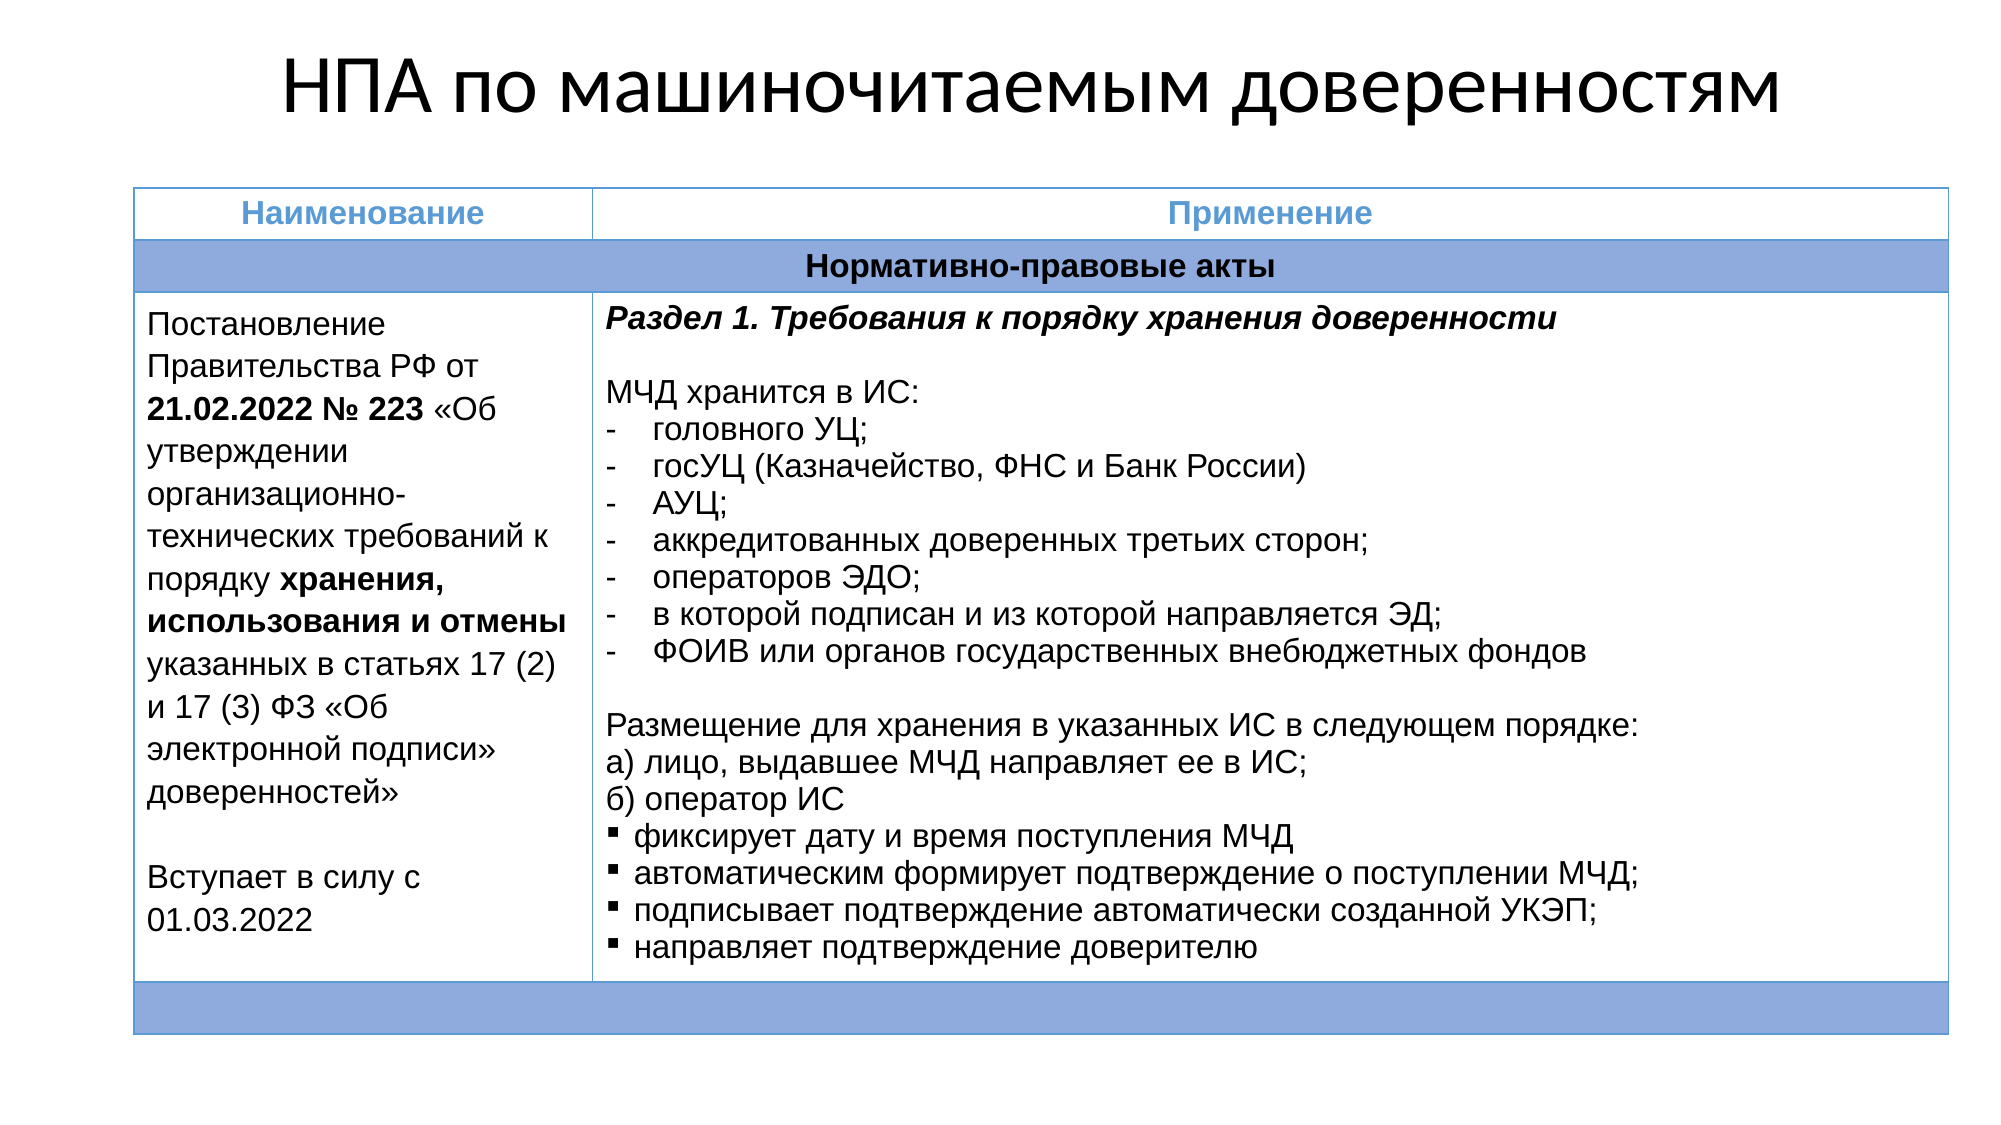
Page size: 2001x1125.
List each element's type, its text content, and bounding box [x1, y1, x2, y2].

table_cell Нормативно-правовые акты [135, 241, 1948, 291]
table_header Применение [593, 189, 1948, 239]
table_header Наименование [135, 189, 592, 239]
table_cell Раздел 1. Требования к порядку хранения доверенности МЧД хранится в ИС: головного УЦ; госУЦ (Казначейство, ФНС и Банк России) АУЦ; аккредитованных доверенных третьих сторон; операторов ЭДО; в которой подписан и из которой направляется ЭД; ФОИВ или органов государственных внебюджетных фондов Размещение для хранения в указанных ИС в следующем порядке: а) лицо, выдавшее МЧД направляет ее в ИС; б) оператор ИС фиксирует дату и время поступления МЧД автоматическим формирует подтверждение о поступлении МЧД; подписывает подтверждение автоматически созданной УКЭП; направляет подтверждение доверителю [593, 293, 1948, 981]
table_cell Постановление Правительства РФ от 21.02.2022 № 223 «Об утверждении организационно-технических требований к порядку хранения, использования и отмены указанных в статьях 17 (2) и 17 (3) ФЗ «Об электронной подписи» доверенностей» Вступает в силу с 01.03.2022 [135, 293, 592, 981]
table_cell [135, 983, 1948, 1033]
title НПА по машиночитаемым доверенностям [266, 19, 1934, 153]
